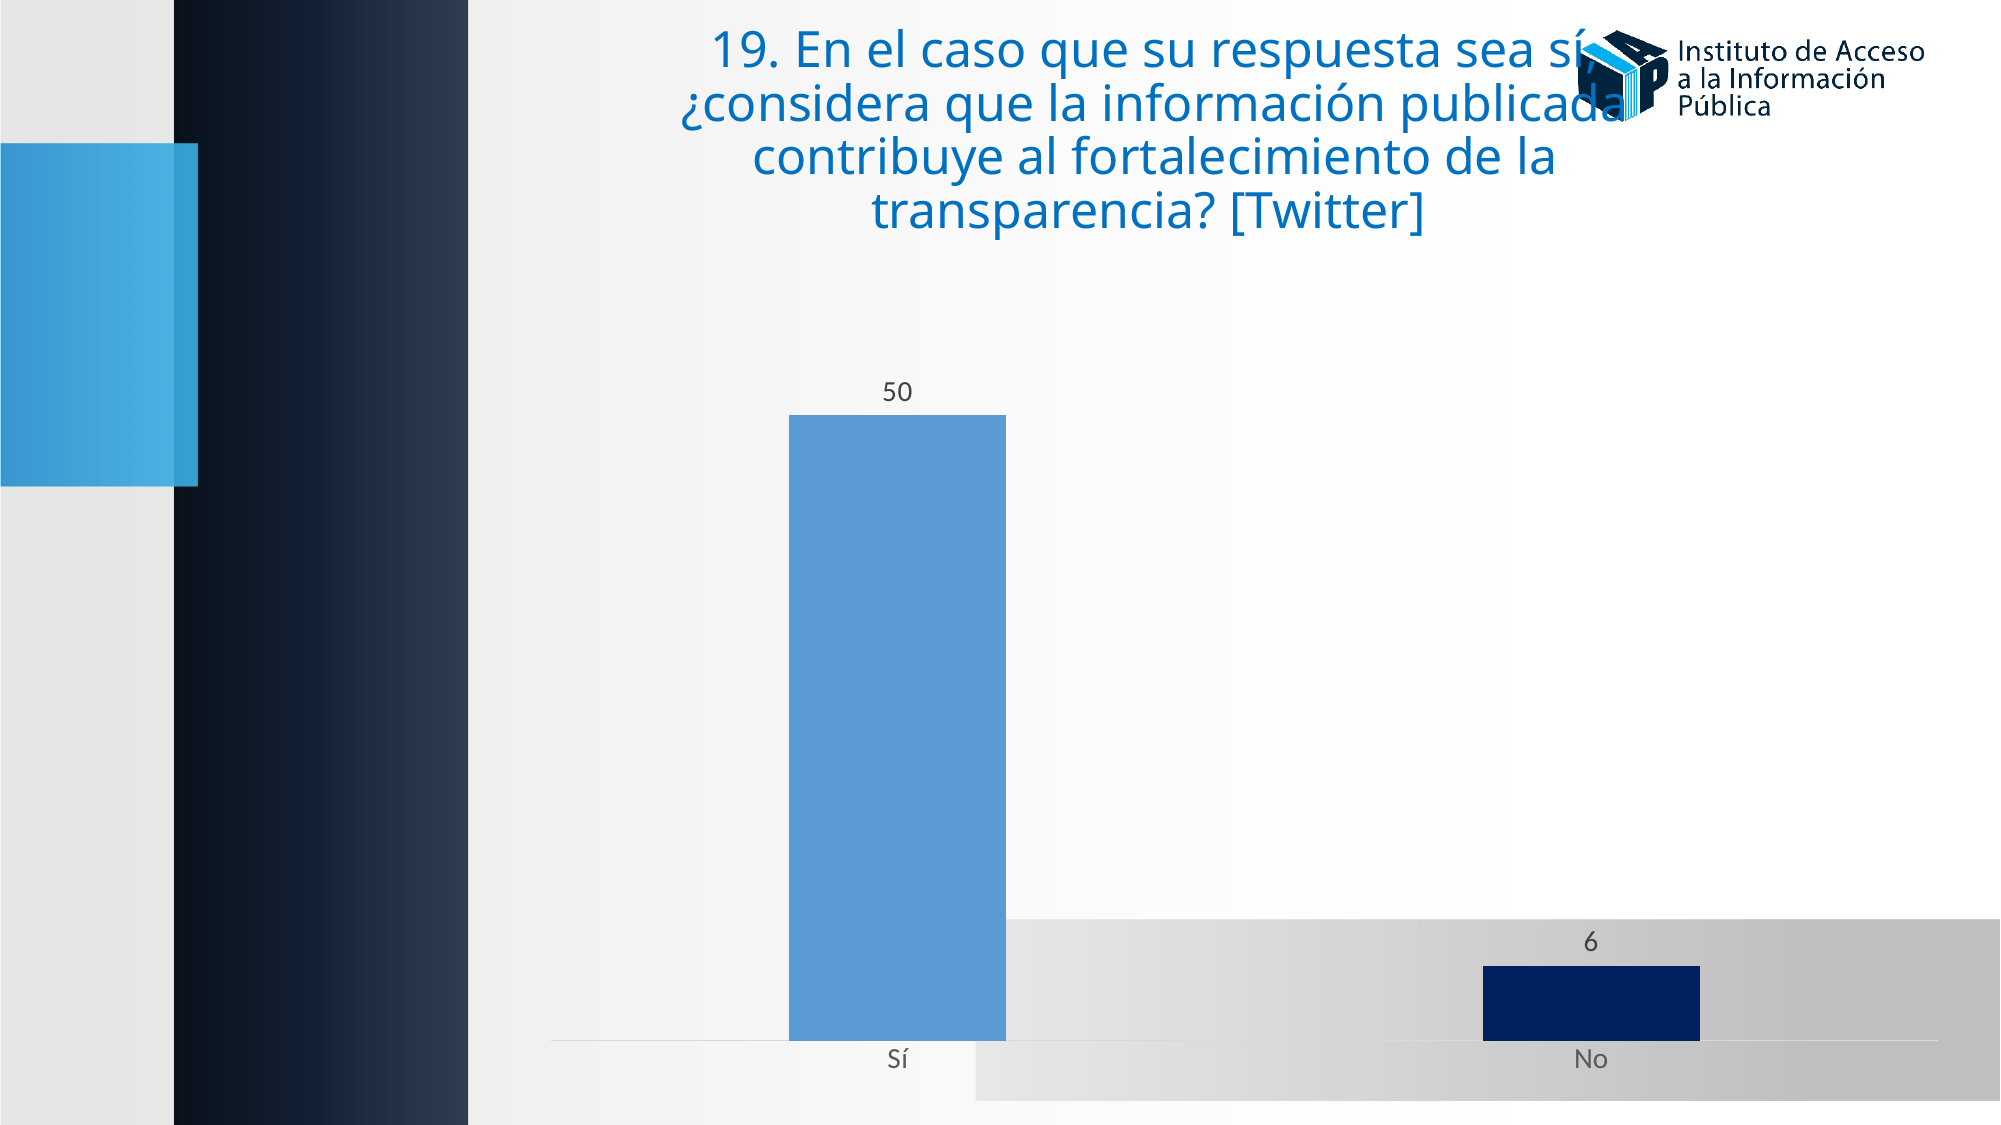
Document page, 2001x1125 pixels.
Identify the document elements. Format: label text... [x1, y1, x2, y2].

title 19. En el caso que su respuesta sea sí, ¿considera que la información publicada contribuye al fortalecimiento de la transparencia? [Twitter] [649, 39, 1661, 225]
picture [0, 0, 2000, 1125]
chart [521, 273, 1968, 1093]
